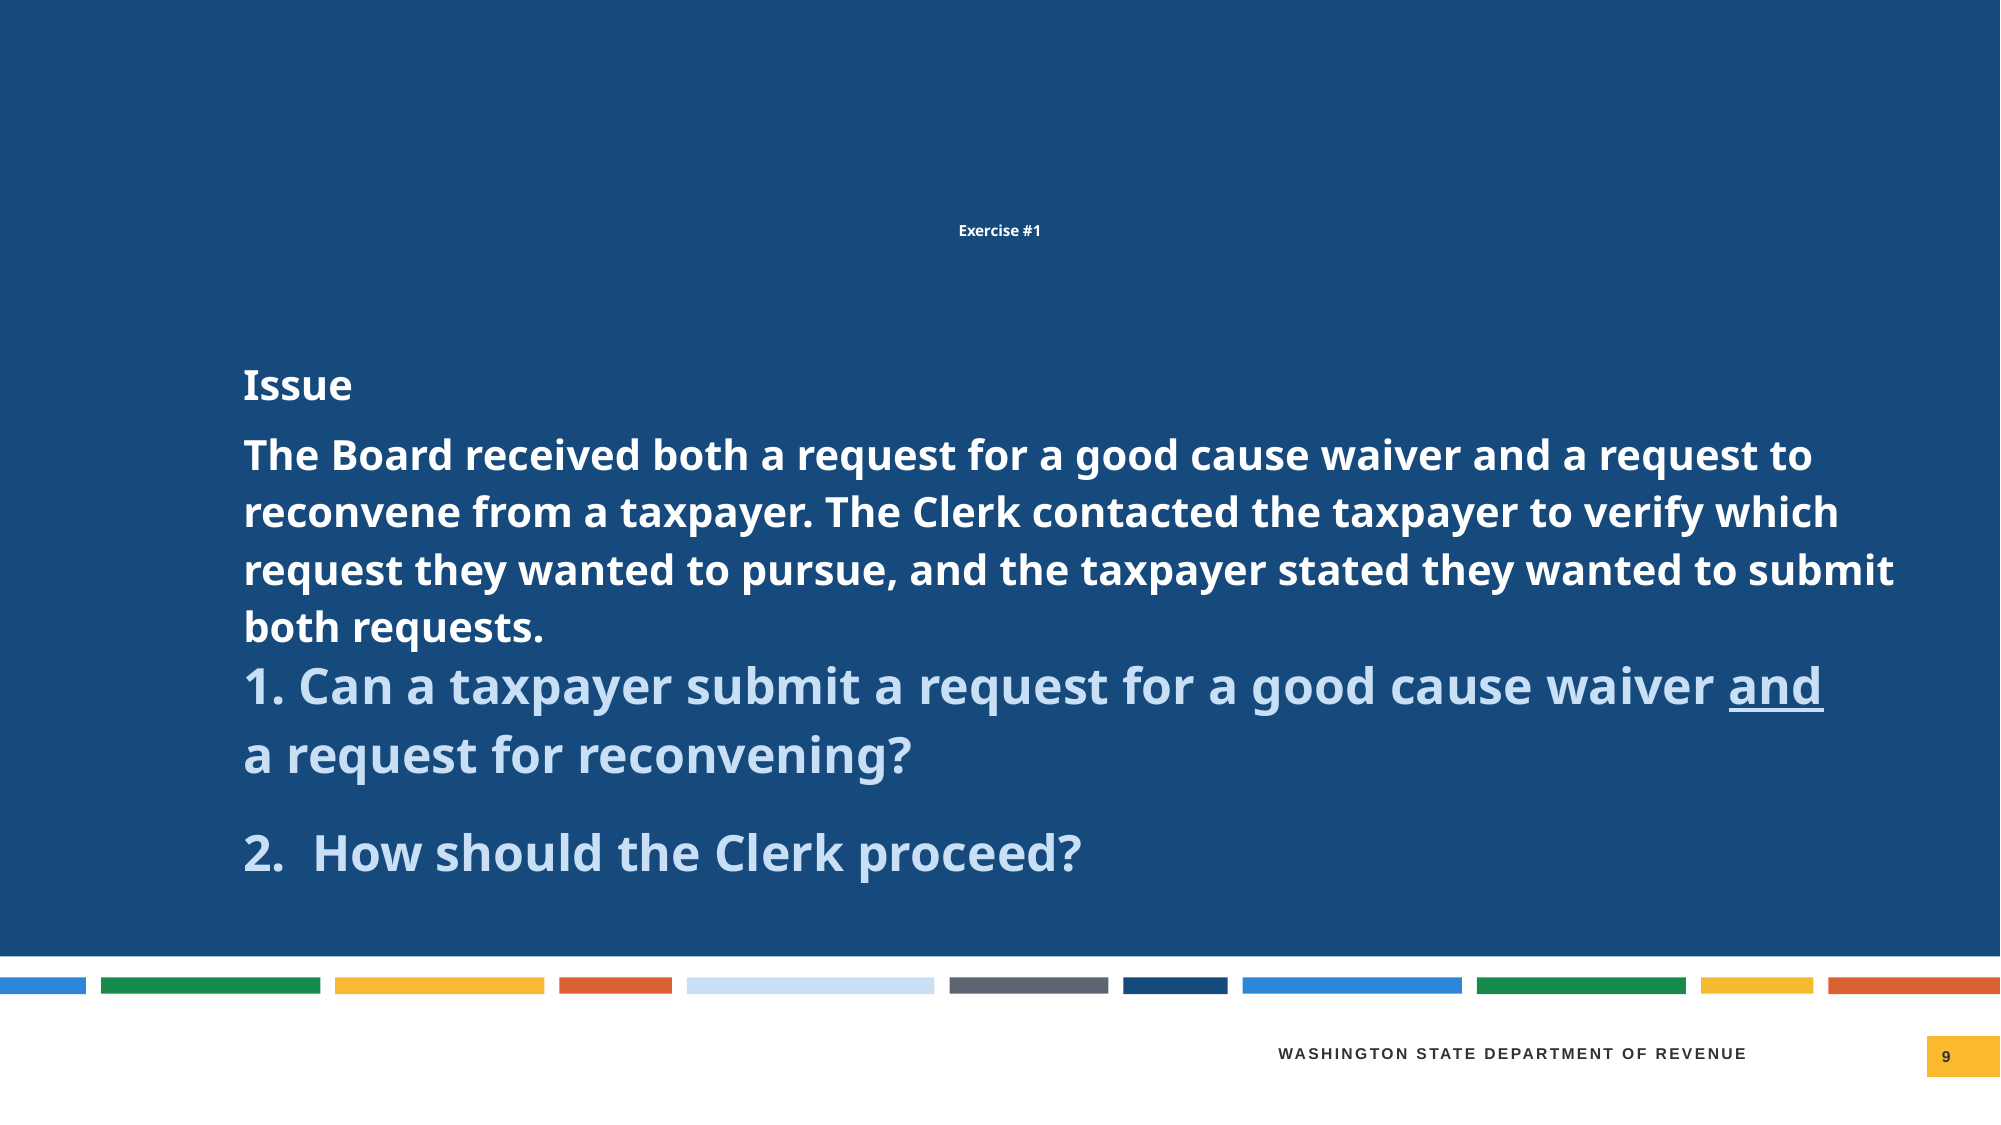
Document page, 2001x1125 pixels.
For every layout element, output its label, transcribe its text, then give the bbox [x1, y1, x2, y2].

text_box Issue The Board received both a request for a good cause waiver and a request to reconvene from a taxpayer. The Clerk contacted the taxpayer to verify which request they wanted to pursue, and the taxpayer stated they wanted to submit both requests. [228, 343, 1921, 659]
title Exercise #1 [581, 198, 1419, 266]
text_box 1. Can a taxpayer submit a request for a good cause waiver and a request for reconvening? 2. How should the Clerk proceed? [228, 659, 1861, 889]
